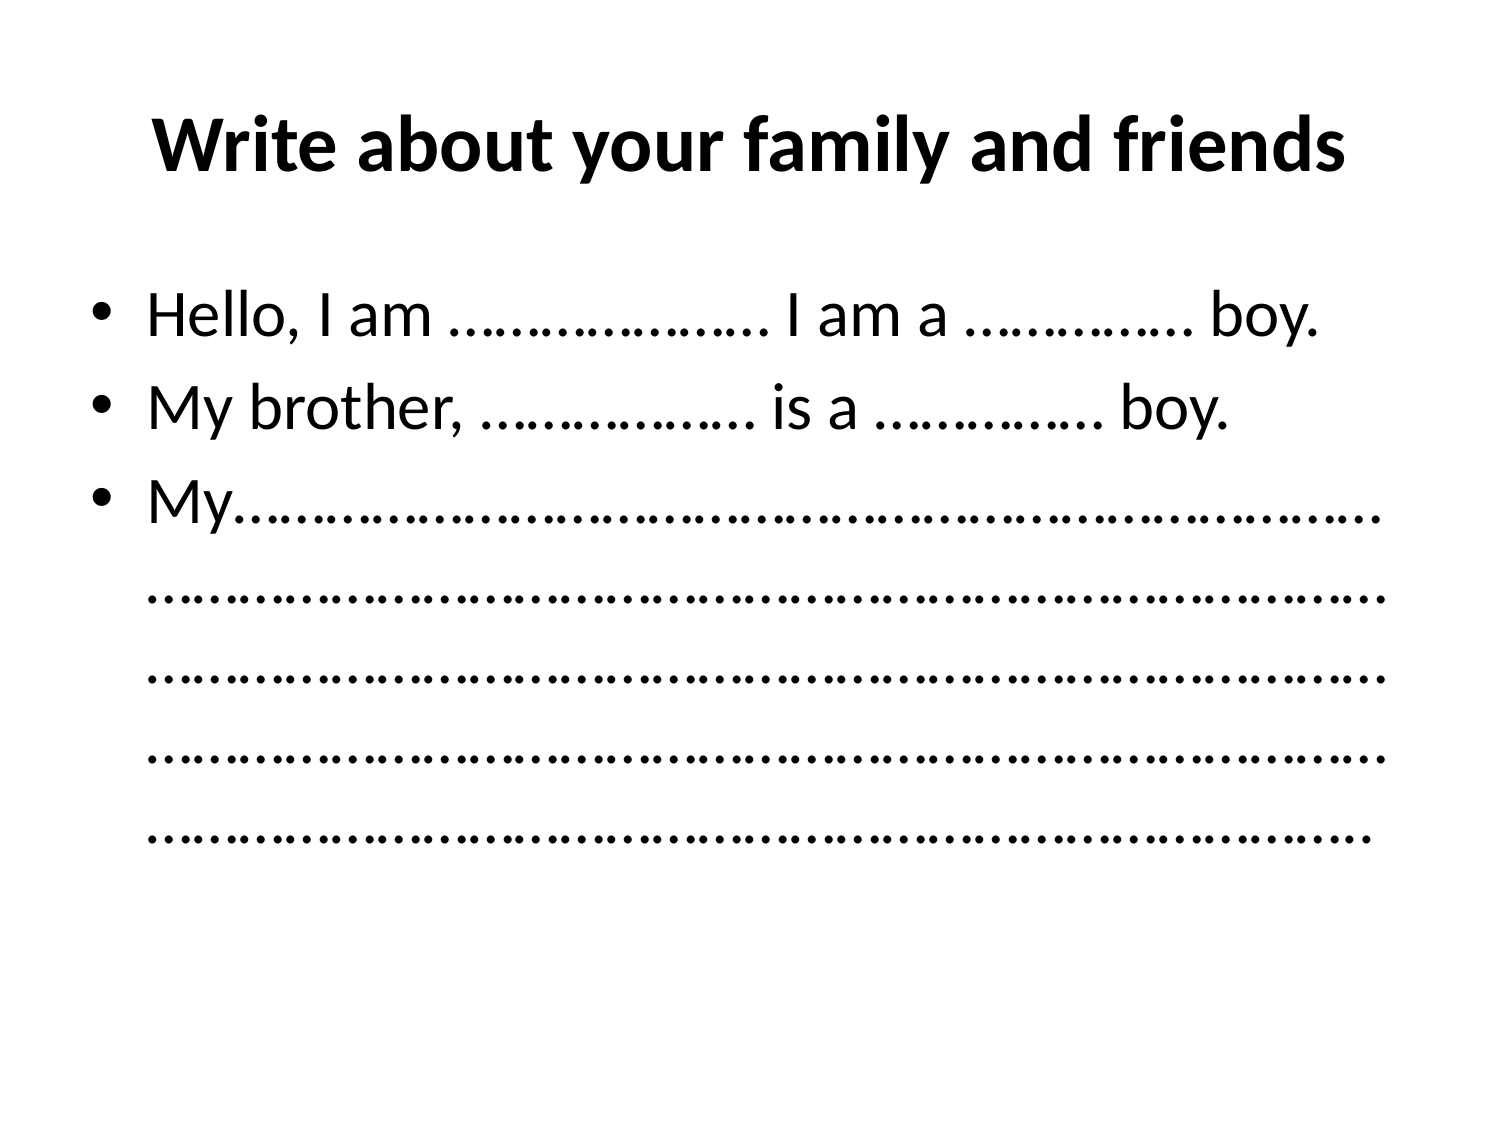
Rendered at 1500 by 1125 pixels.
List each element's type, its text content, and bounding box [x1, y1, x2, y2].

title Write about your family and friends [75, 45, 1425, 233]
list Hello, I am ………………… I am a …………… boy. My brother, ……………… is a …………… boy. My……………………………………………………………………………………………………………………………………………………………………………………………………………………………………………………………………………………………………………………………………………………………….. [75, 262, 1425, 1005]
